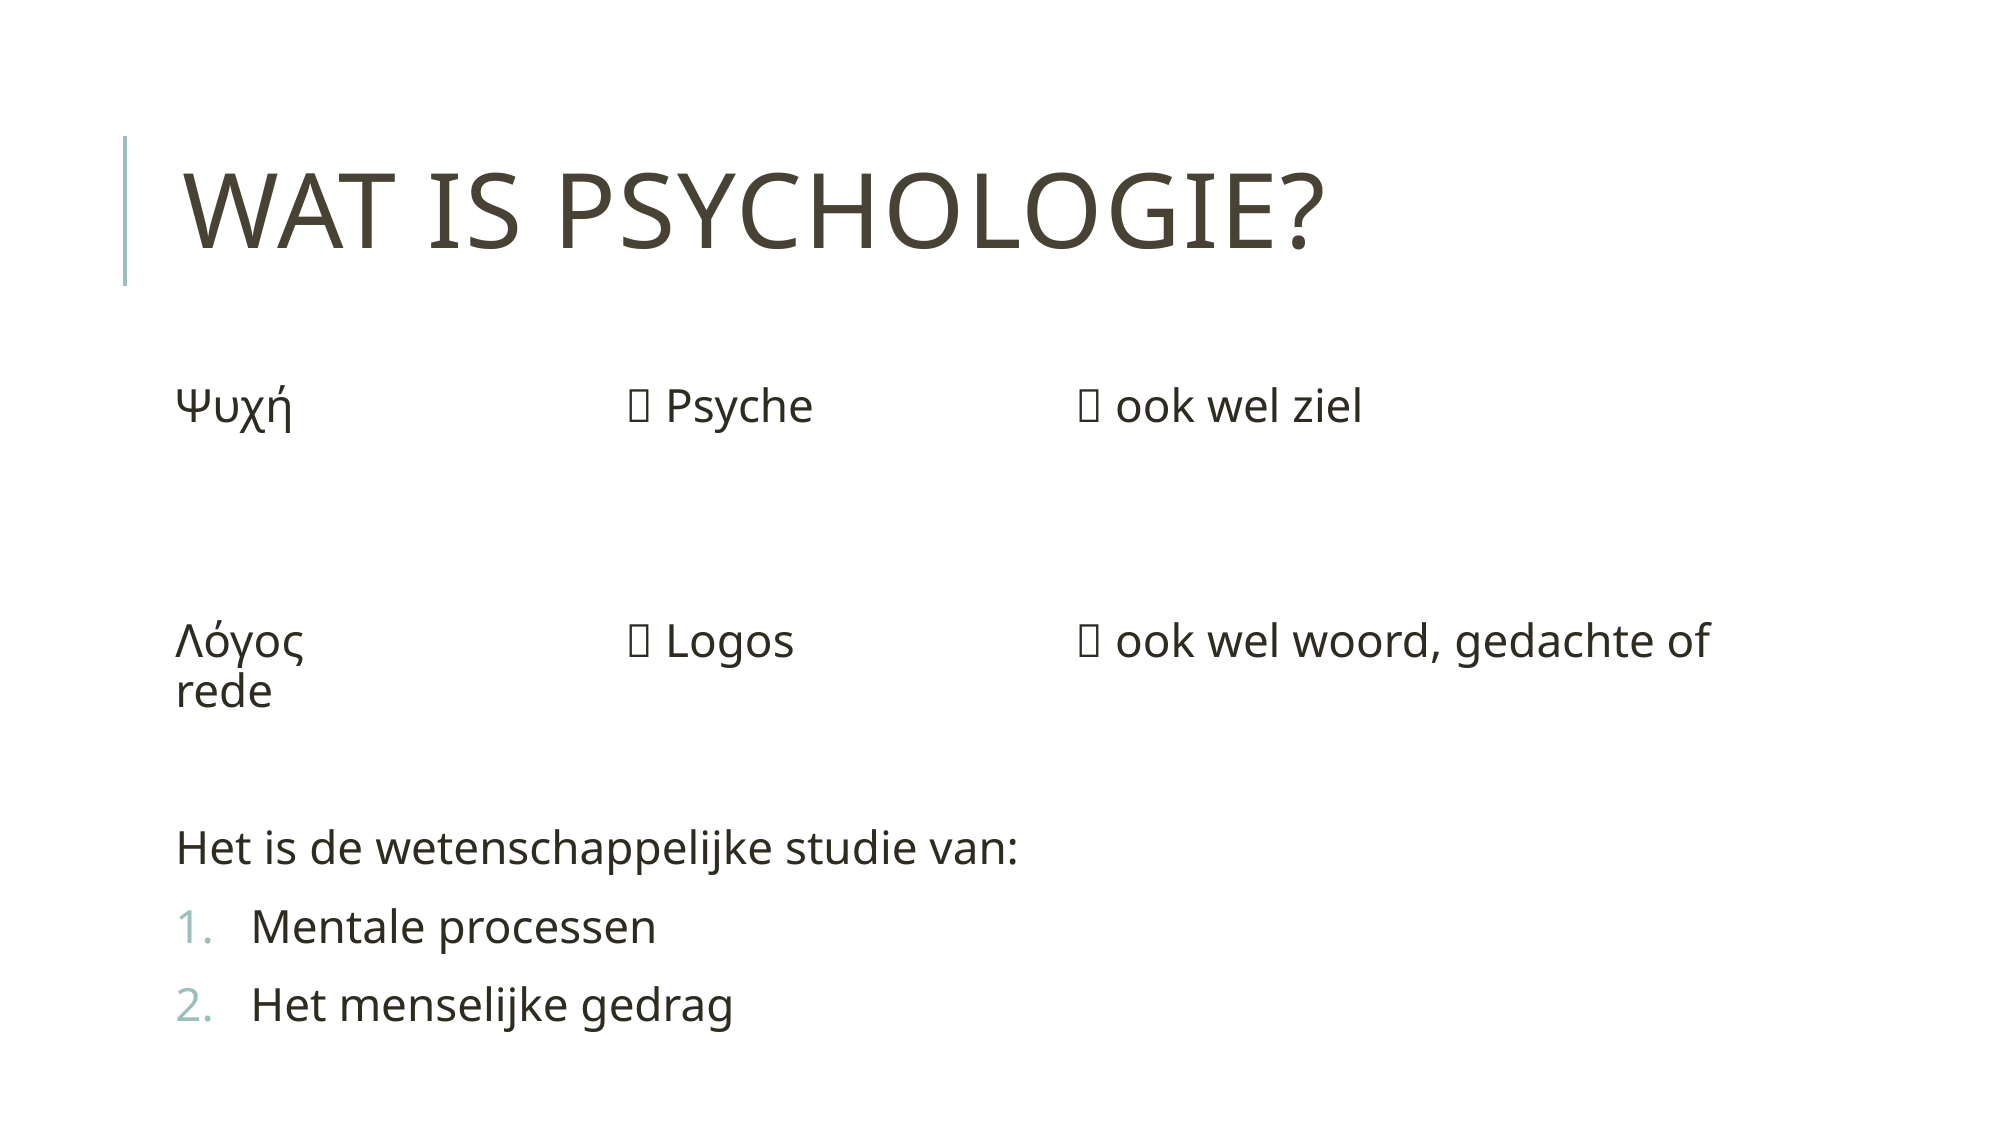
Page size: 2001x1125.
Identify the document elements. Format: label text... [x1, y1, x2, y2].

title Wat is psychologie? [168, 96, 1763, 342]
list Ψυχή  Psyche  ook wel ziel Λόγος  Logos  ook wel woord, gedachte of rede Het is de wetenschappelijke studie van: Mentale processen Het menselijke gedrag [168, 375, 1763, 1035]
